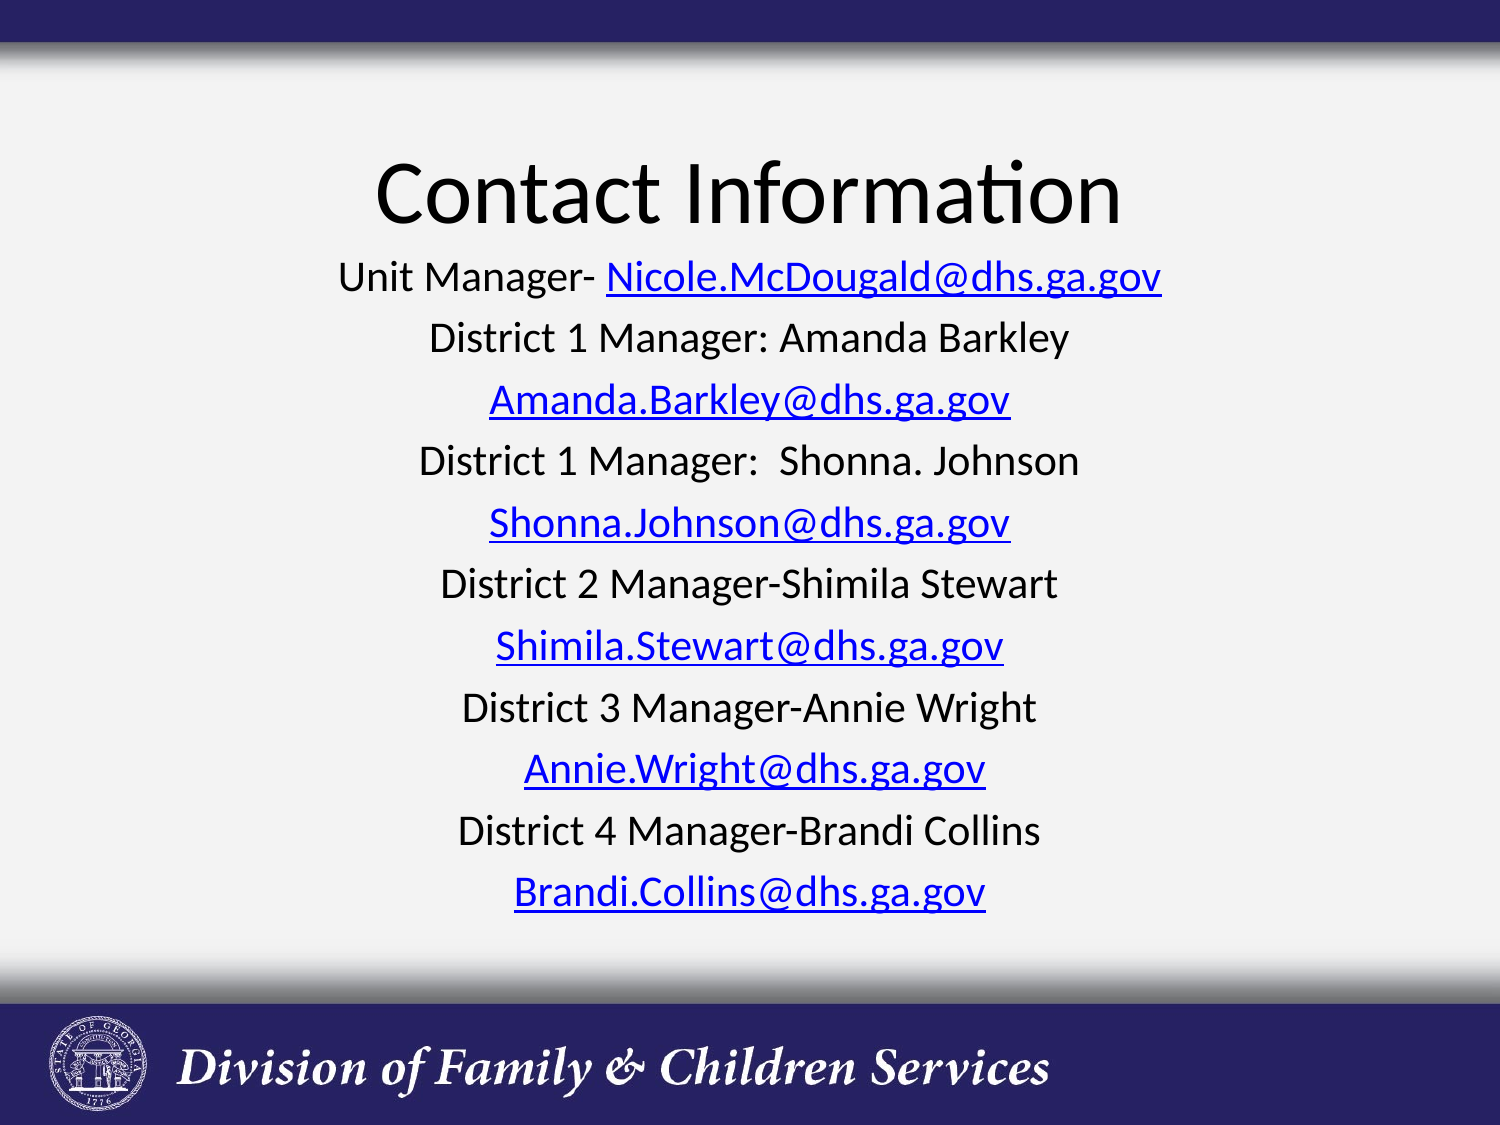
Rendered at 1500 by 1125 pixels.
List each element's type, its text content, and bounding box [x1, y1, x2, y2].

title Contact Information [112, 82, 1388, 292]
subtitle Unit Manager- Nicole.McDougald@dhs.ga.gov District 1 Manager: Amanda Barkley Amanda.Barkley@dhs.ga.gov District 1 Manager: Shonna. Johnson Shonna.Johnson@dhs.ga.gov District 2 Manager-Shimila Stewart Shimila.Stewart@dhs.ga.gov District 3 Manager-Annie Wright Annie.Wright@dhs.ga.gov District 4 Manager-Brandi Collins Brandi.Collins@dhs.ga.gov [225, 239, 1275, 925]
picture [0, 0, 1500, 1125]
